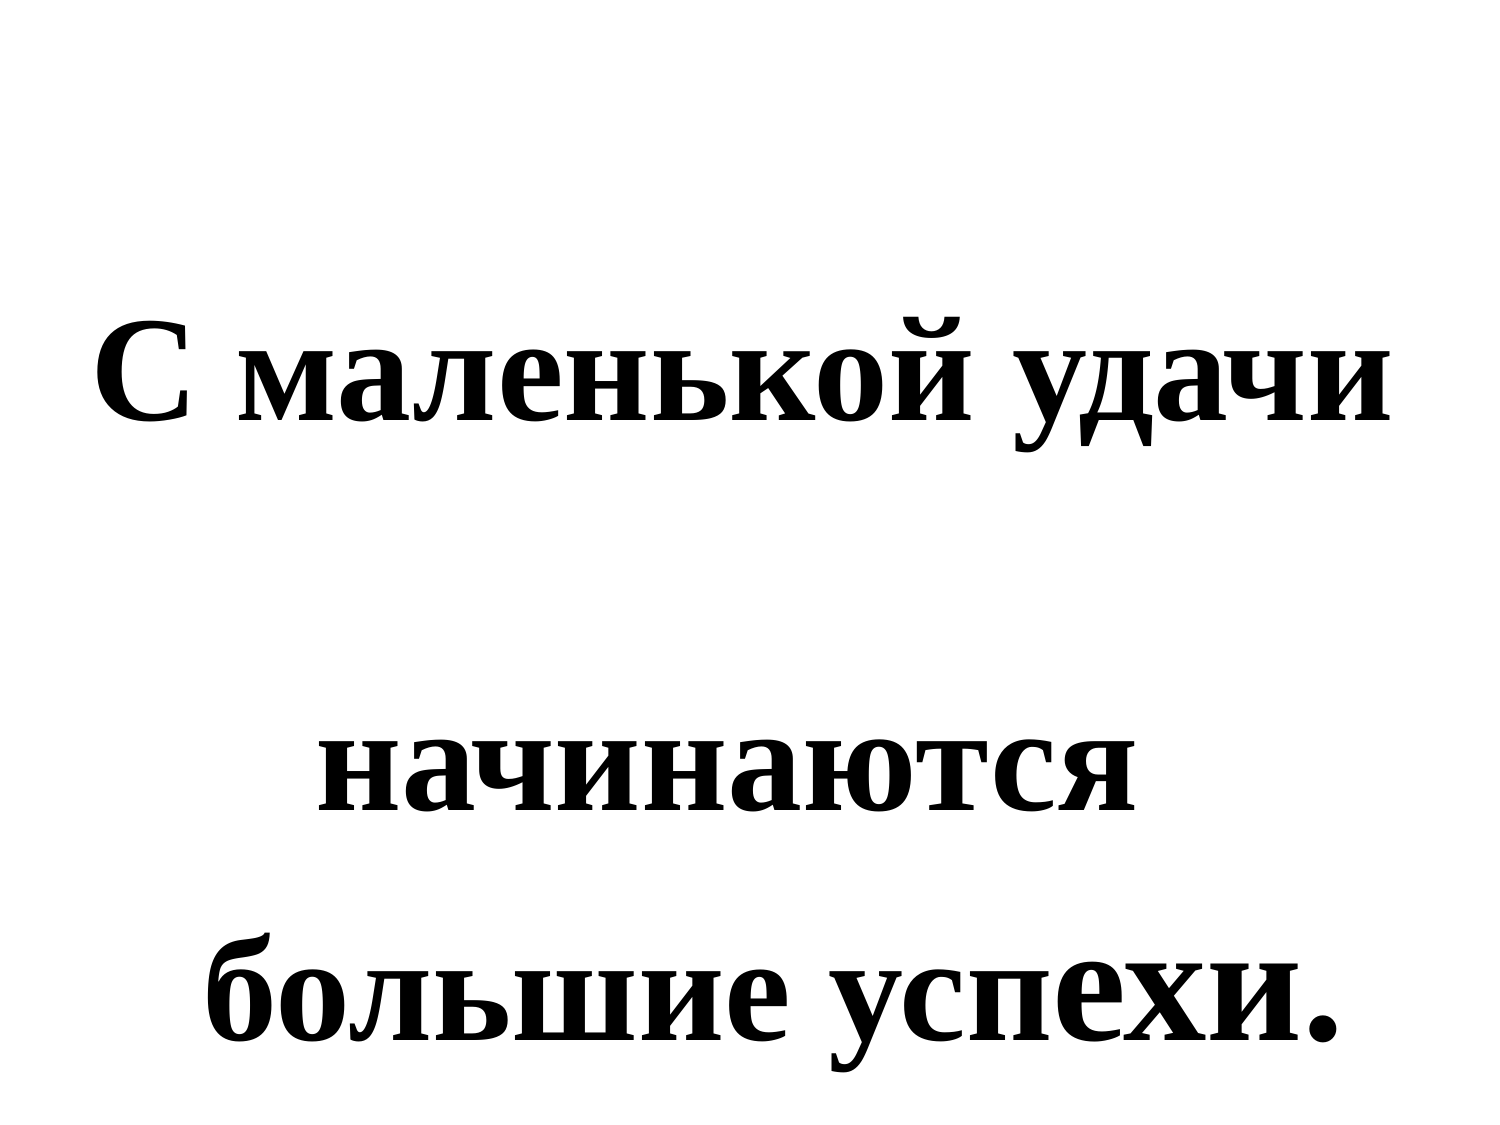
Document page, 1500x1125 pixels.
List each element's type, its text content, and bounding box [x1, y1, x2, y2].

list С маленькой удачи начинаются большие успехи. [75, 262, 1425, 1005]
